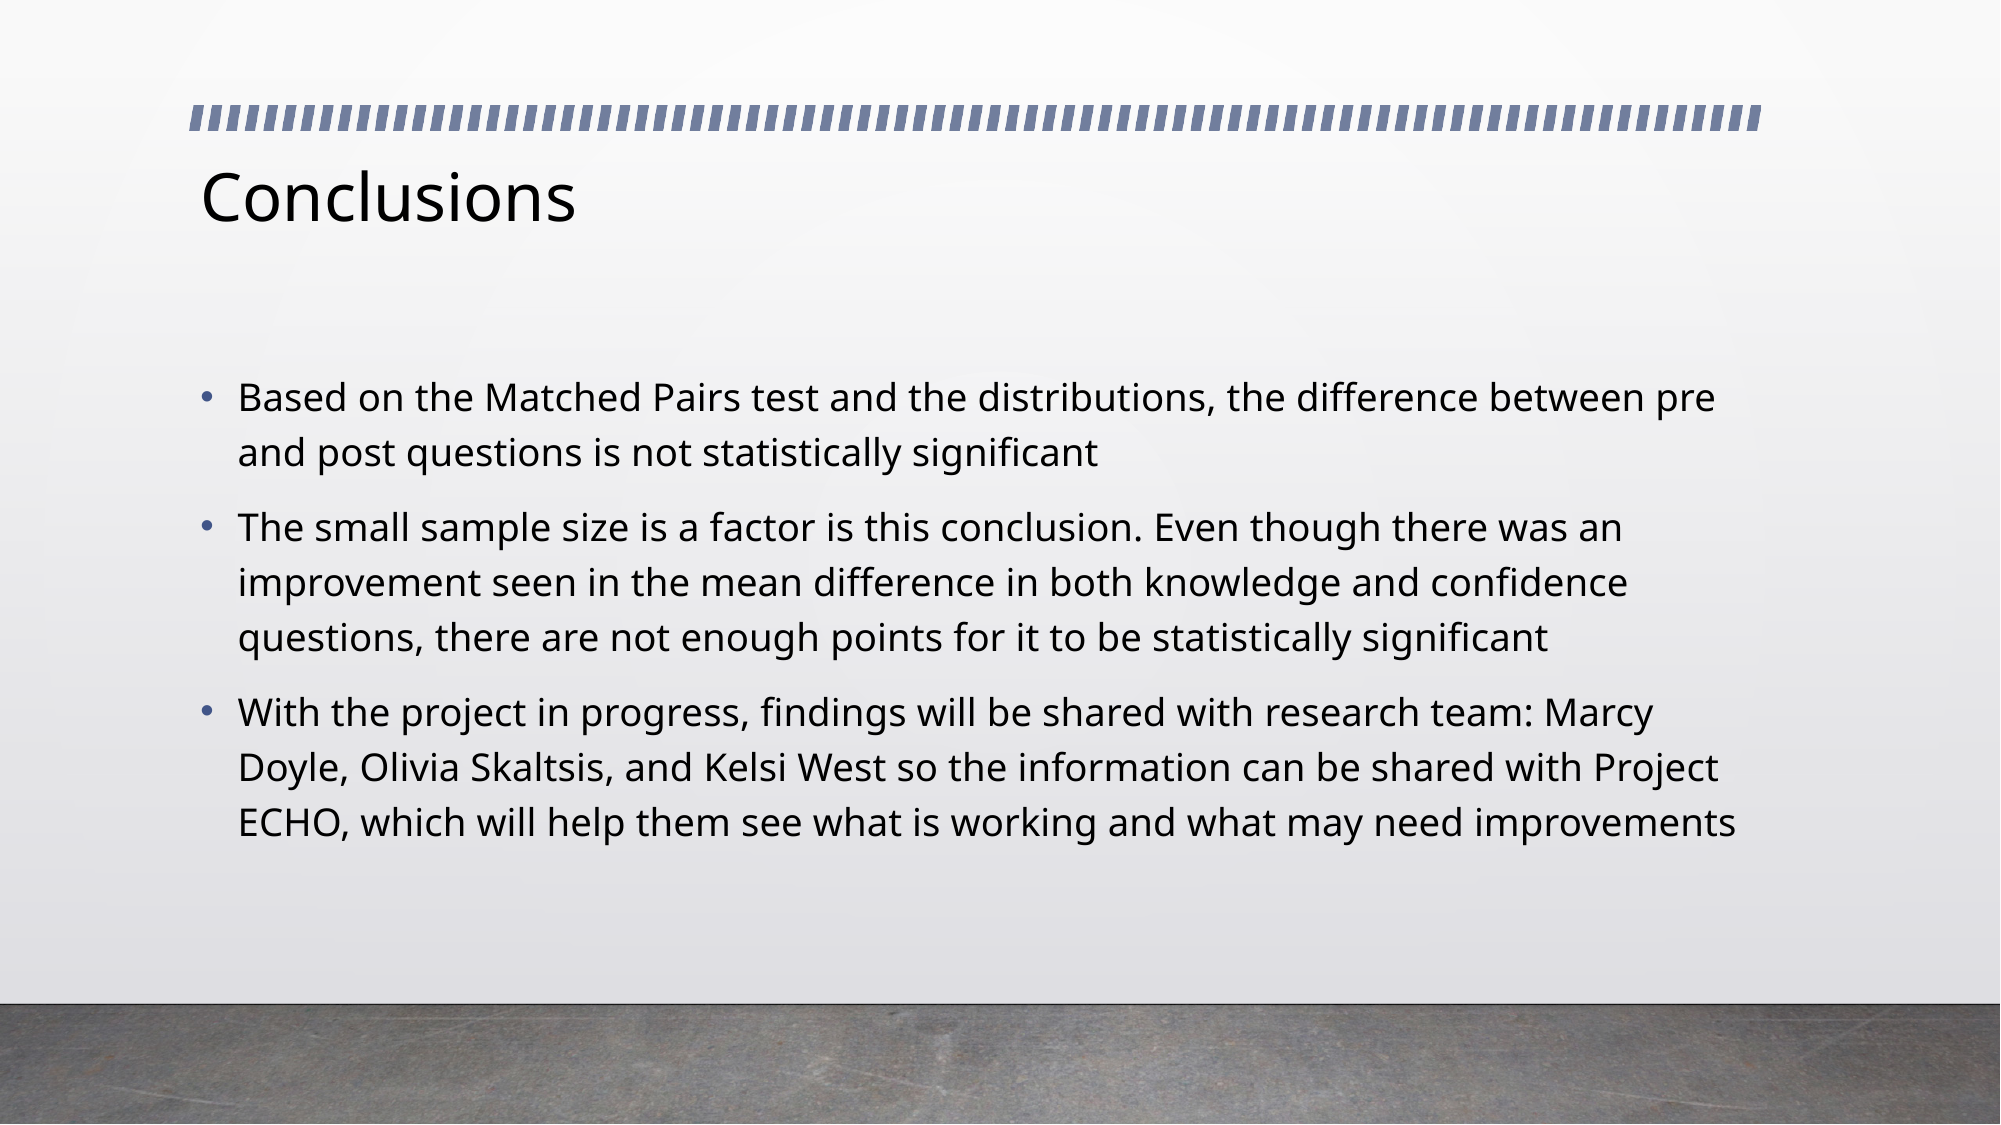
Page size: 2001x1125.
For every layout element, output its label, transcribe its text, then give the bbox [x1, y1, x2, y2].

list Based on the Matched Pairs test and the distributions, the difference between pre and post questions is not statistically significant The small sample size is a factor is this conclusion. Even though there was an improvement seen in the mean difference in both knowledge and confidence questions, there are not enough points for it to be statistically significant With the project in progress, findings will be shared with research team: Marcy Doyle, Olivia Skaltsis, and Kelsi West so the information can be shared with Project ECHO, which will help them see what is working and what may need improvements [185, 356, 1761, 897]
title Conclusions [185, 156, 1761, 329]
picture [0, 1004, 2000, 1124]
